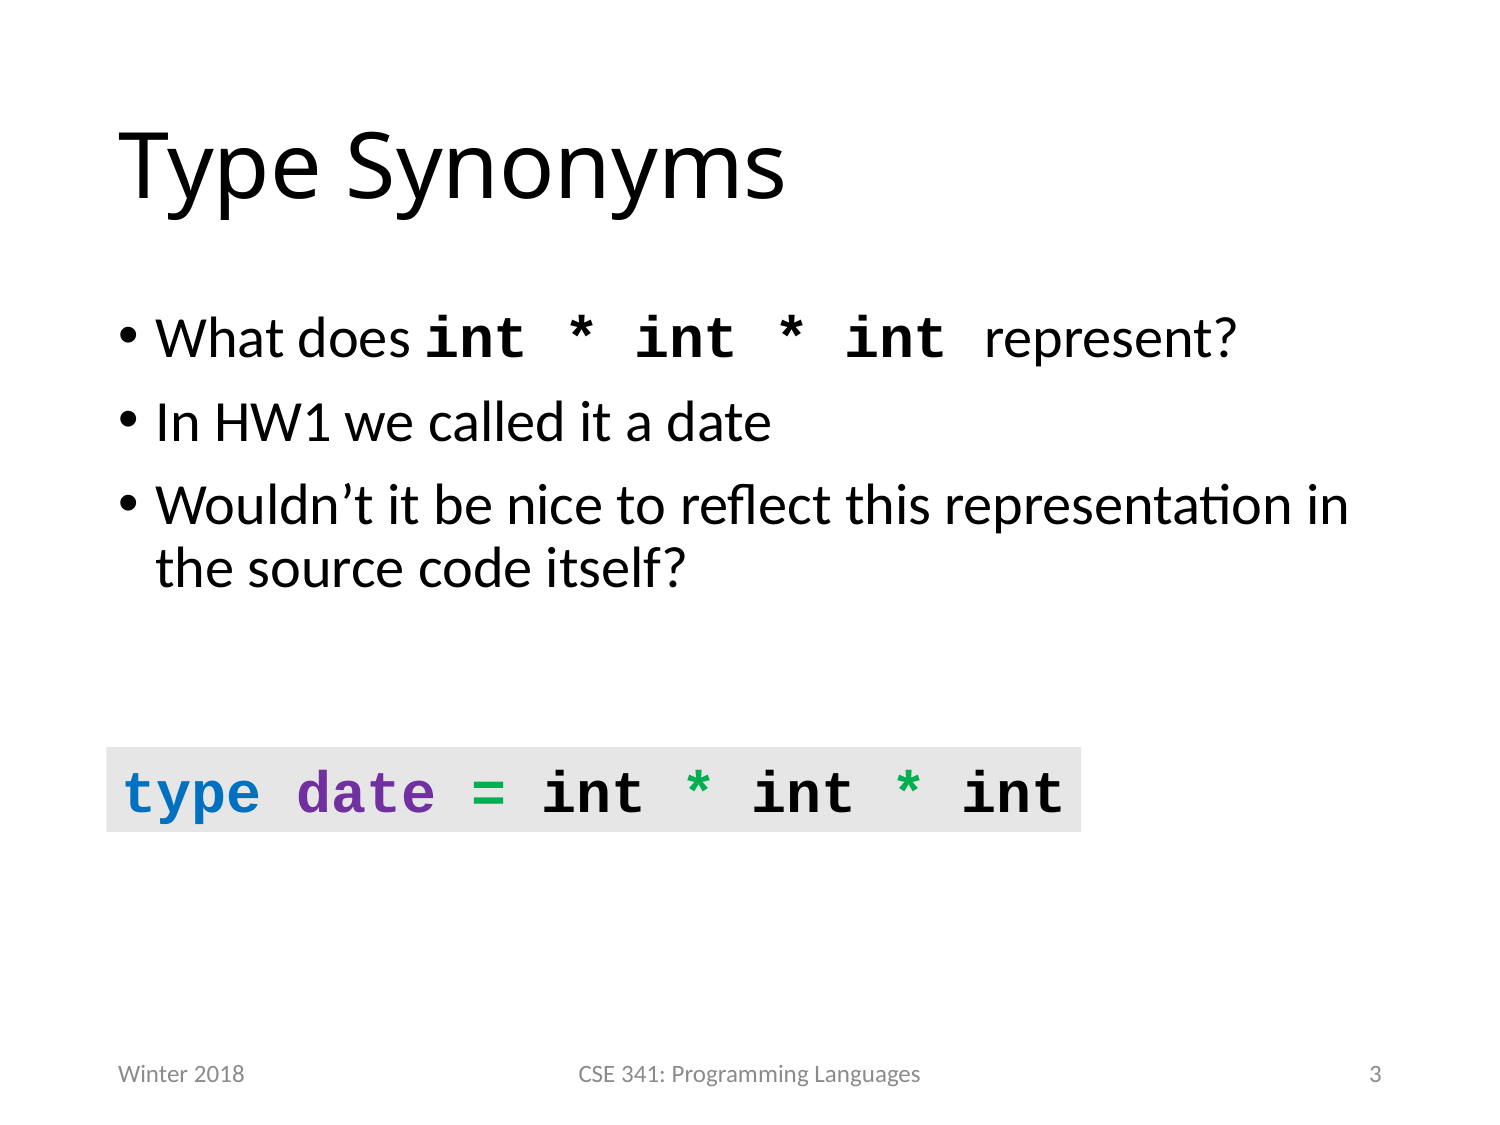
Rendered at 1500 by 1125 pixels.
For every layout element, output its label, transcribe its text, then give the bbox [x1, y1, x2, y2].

slide_number 3 [1059, 1042, 1397, 1103]
text_box type date = int * int * int [106, 747, 1082, 832]
footer CSE 341: Programming Languages [496, 1042, 1004, 1103]
slide_number Winter 2018 [103, 1042, 441, 1103]
title Type Synonyms [103, 59, 1397, 278]
list What does int * int * int represent? In HW1 we called it a date Wouldn’t it be nice to reflect this representation in the source code itself? [103, 299, 1397, 659]
